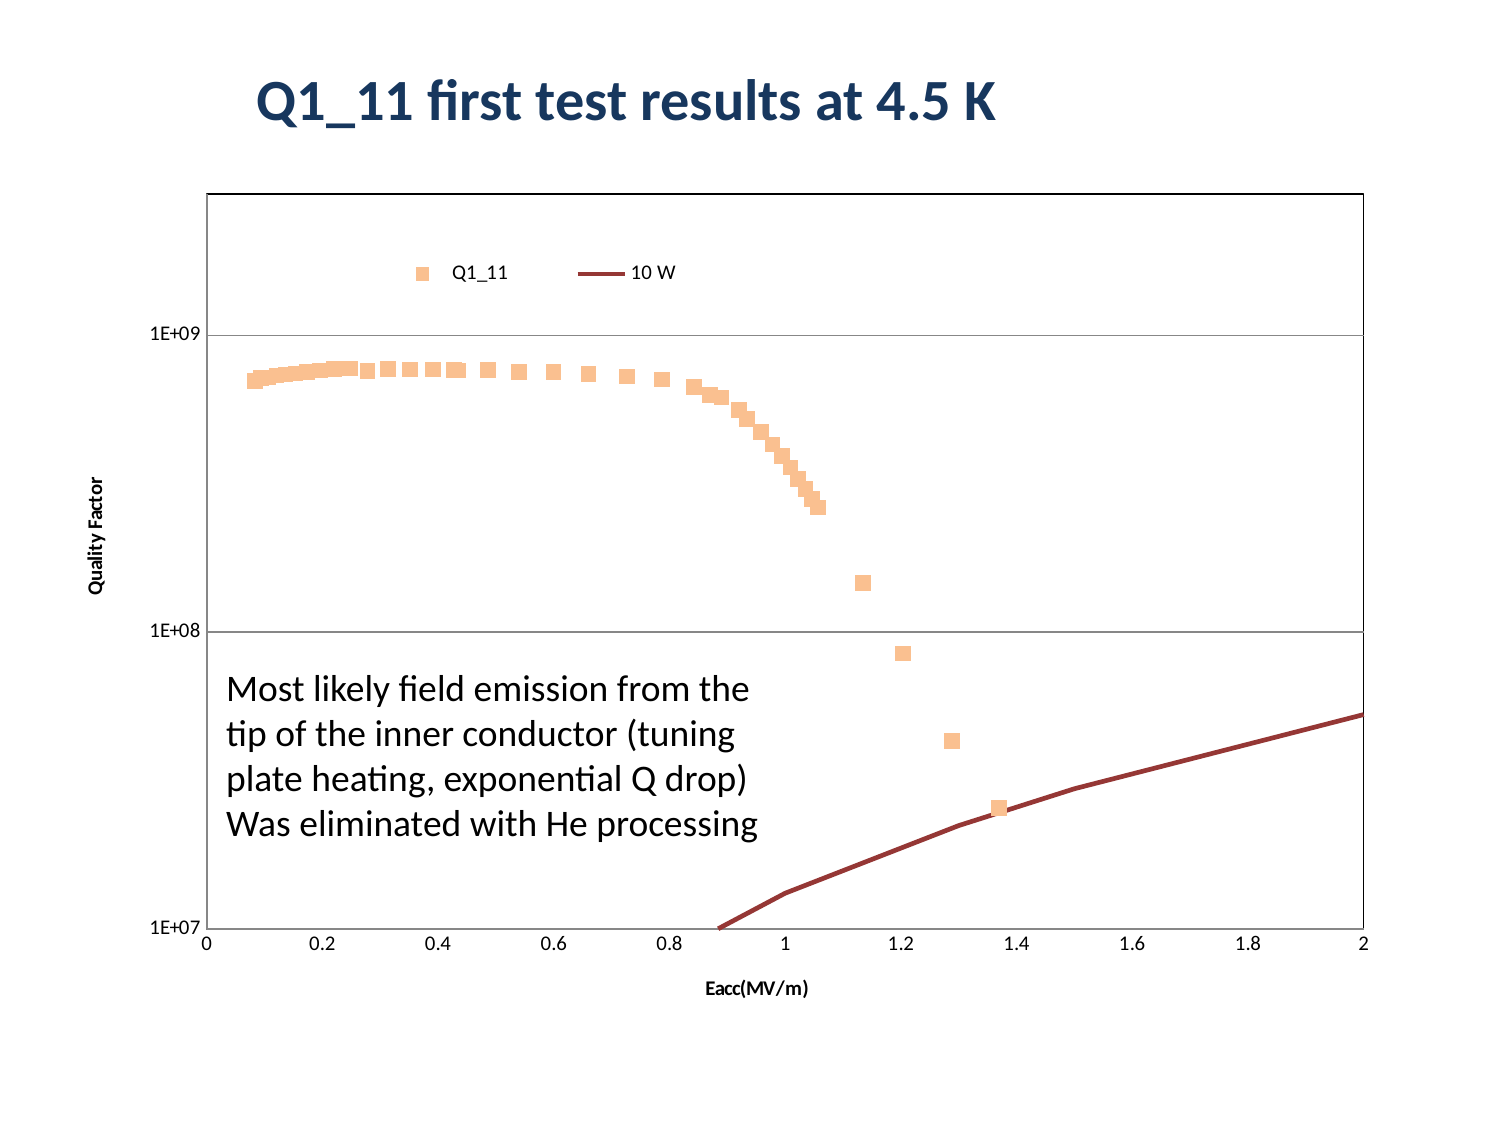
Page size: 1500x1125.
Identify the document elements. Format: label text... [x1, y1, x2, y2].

chart [41, 136, 1426, 1047]
text_box Q1_11 first test results at 4.5 K [242, 54, 1128, 135]
